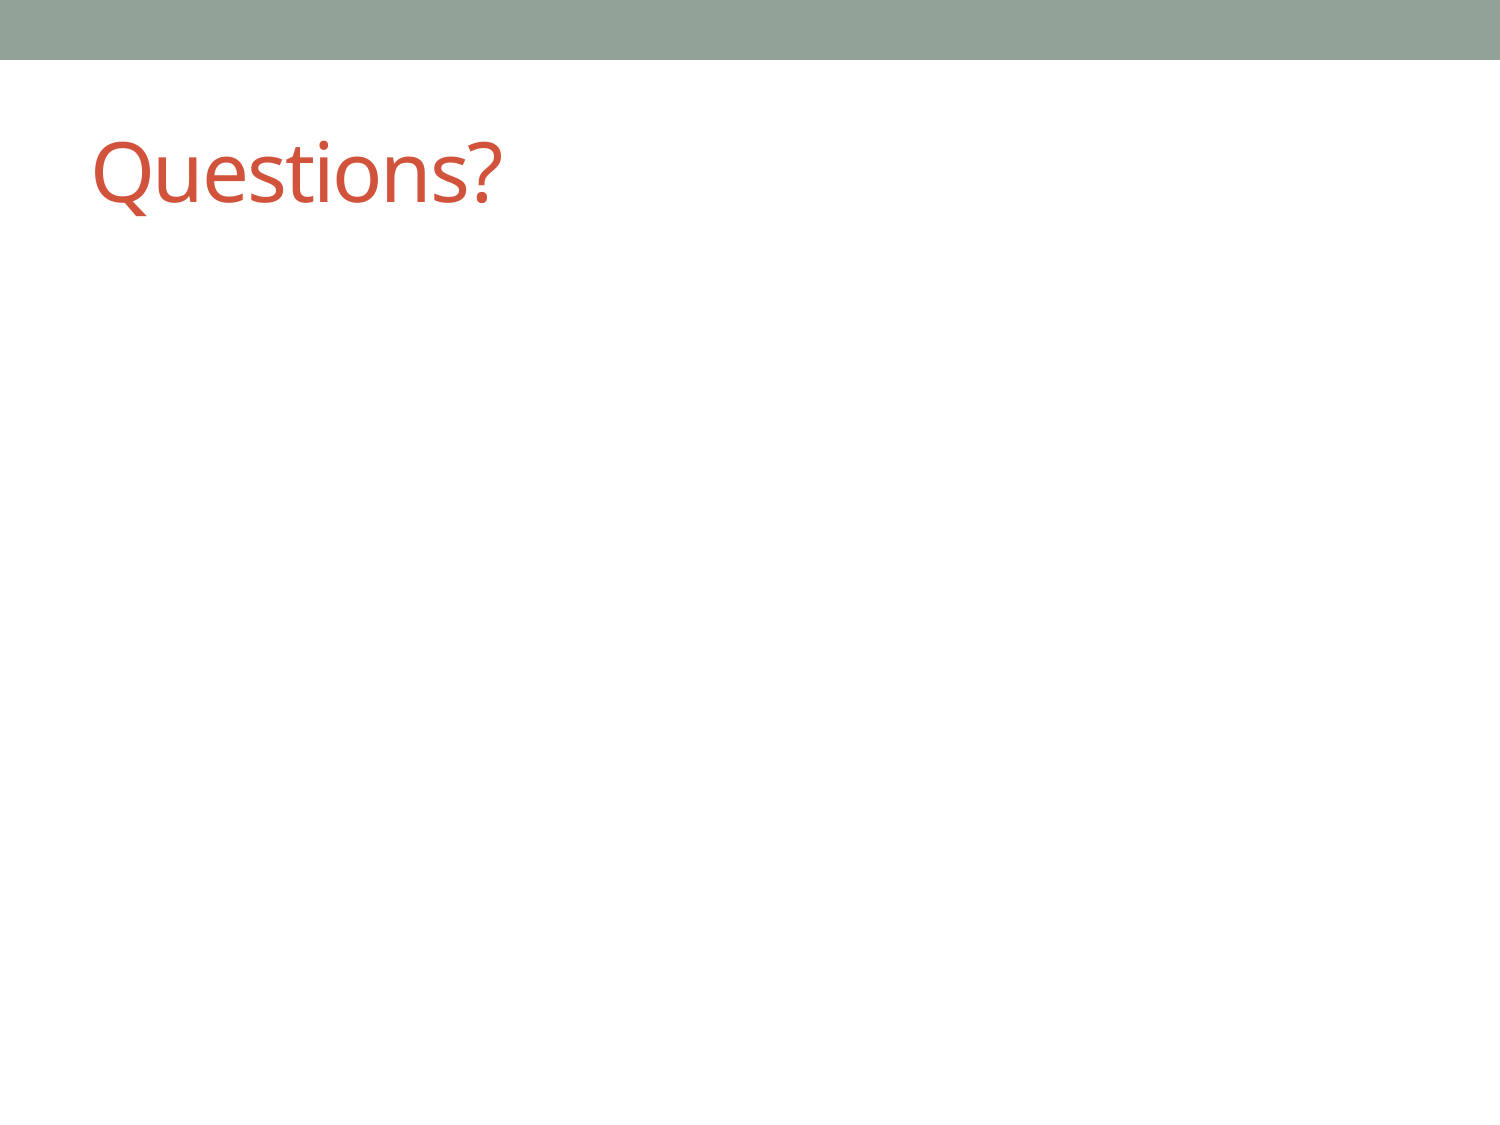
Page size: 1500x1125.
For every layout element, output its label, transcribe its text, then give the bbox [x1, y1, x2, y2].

title Questions? [75, 87, 1425, 250]
